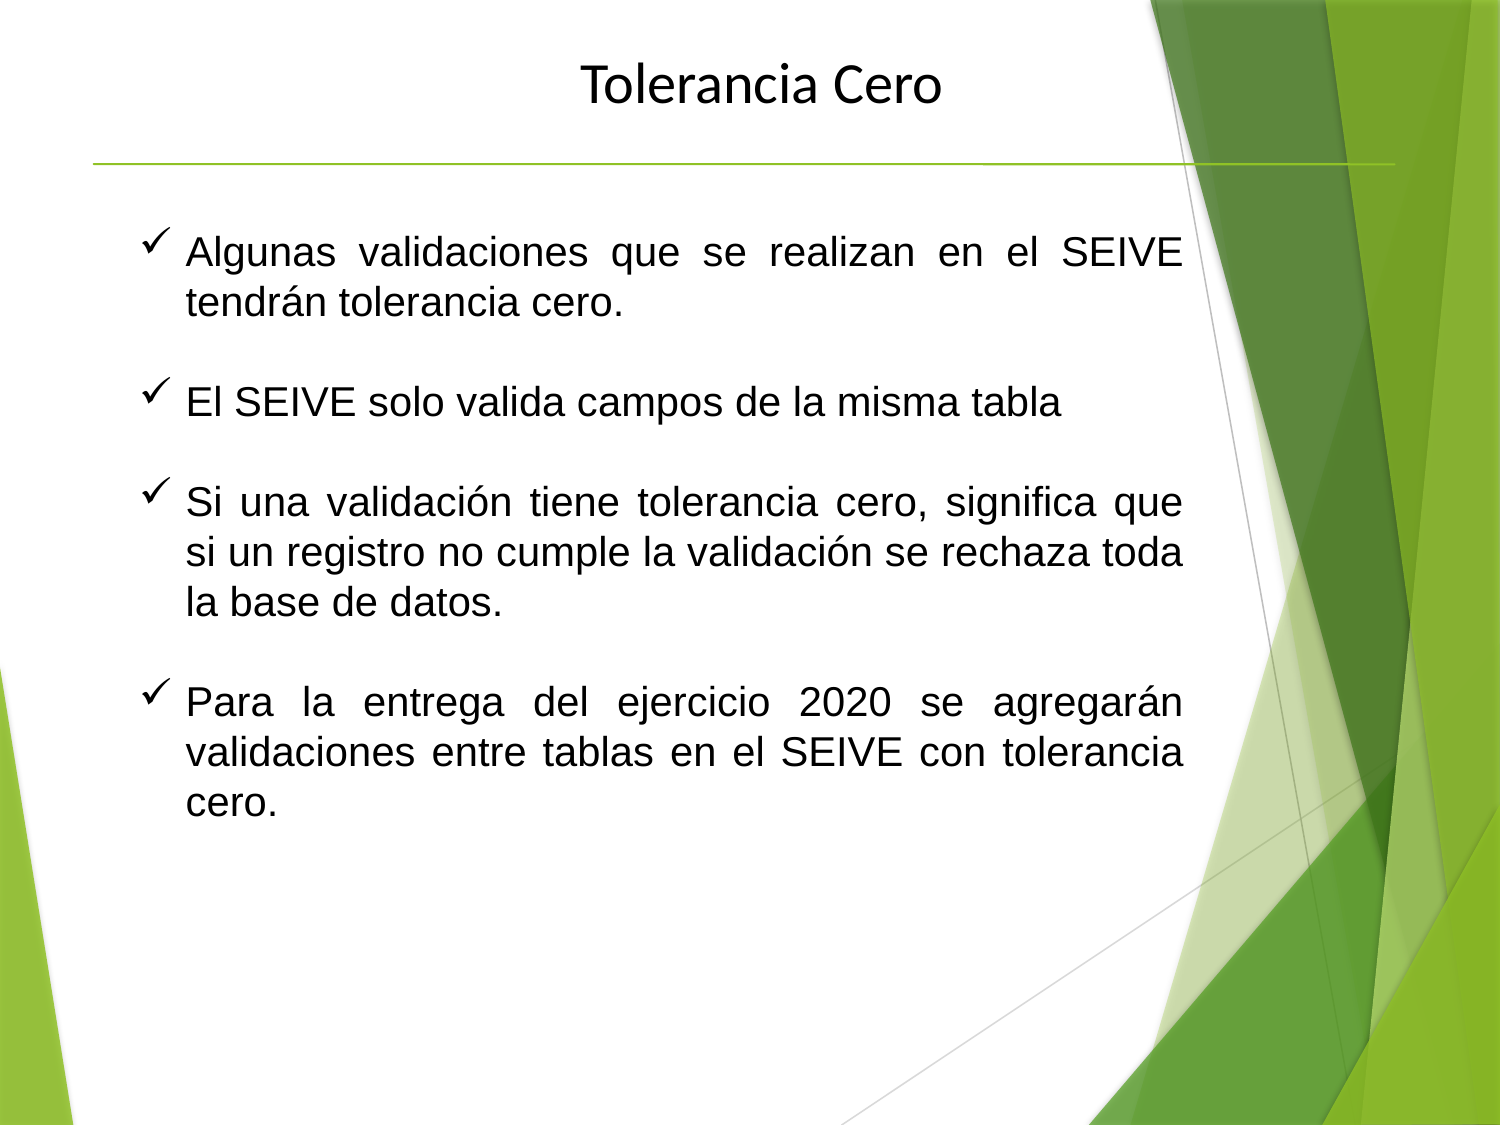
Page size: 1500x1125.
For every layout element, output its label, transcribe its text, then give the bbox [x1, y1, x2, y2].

text_box Algunas validaciones que se realizan en el SEIVE tendrán tolerancia cero. El SEIVE solo valida campos de la misma tabla Si una validación tiene tolerancia cero, significa que si un registro no cumple la validación se rechaza toda la base de datos. Para la entrega del ejercicio 2020 se agregarán validaciones entre tablas en el SEIVE con tolerancia cero. [123, 217, 1199, 833]
text_box Tolerancia Cero [210, 37, 1313, 123]
